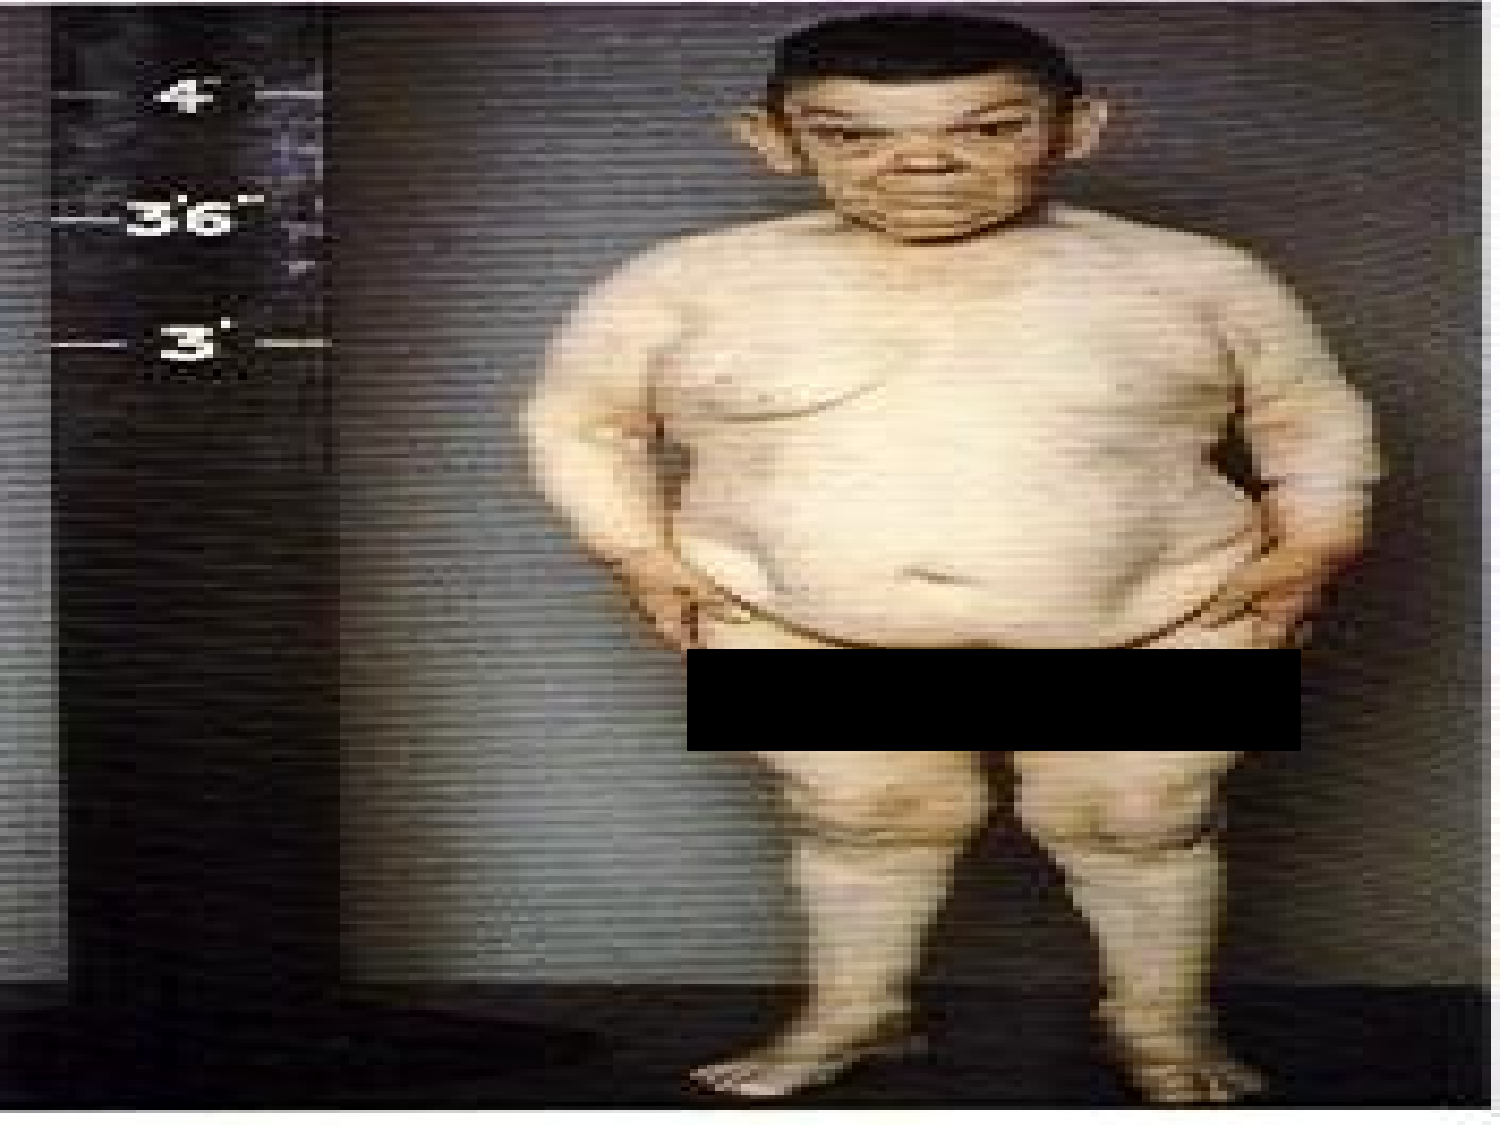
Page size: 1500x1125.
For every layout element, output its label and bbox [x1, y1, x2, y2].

list [0, 0, 1500, 1125]
